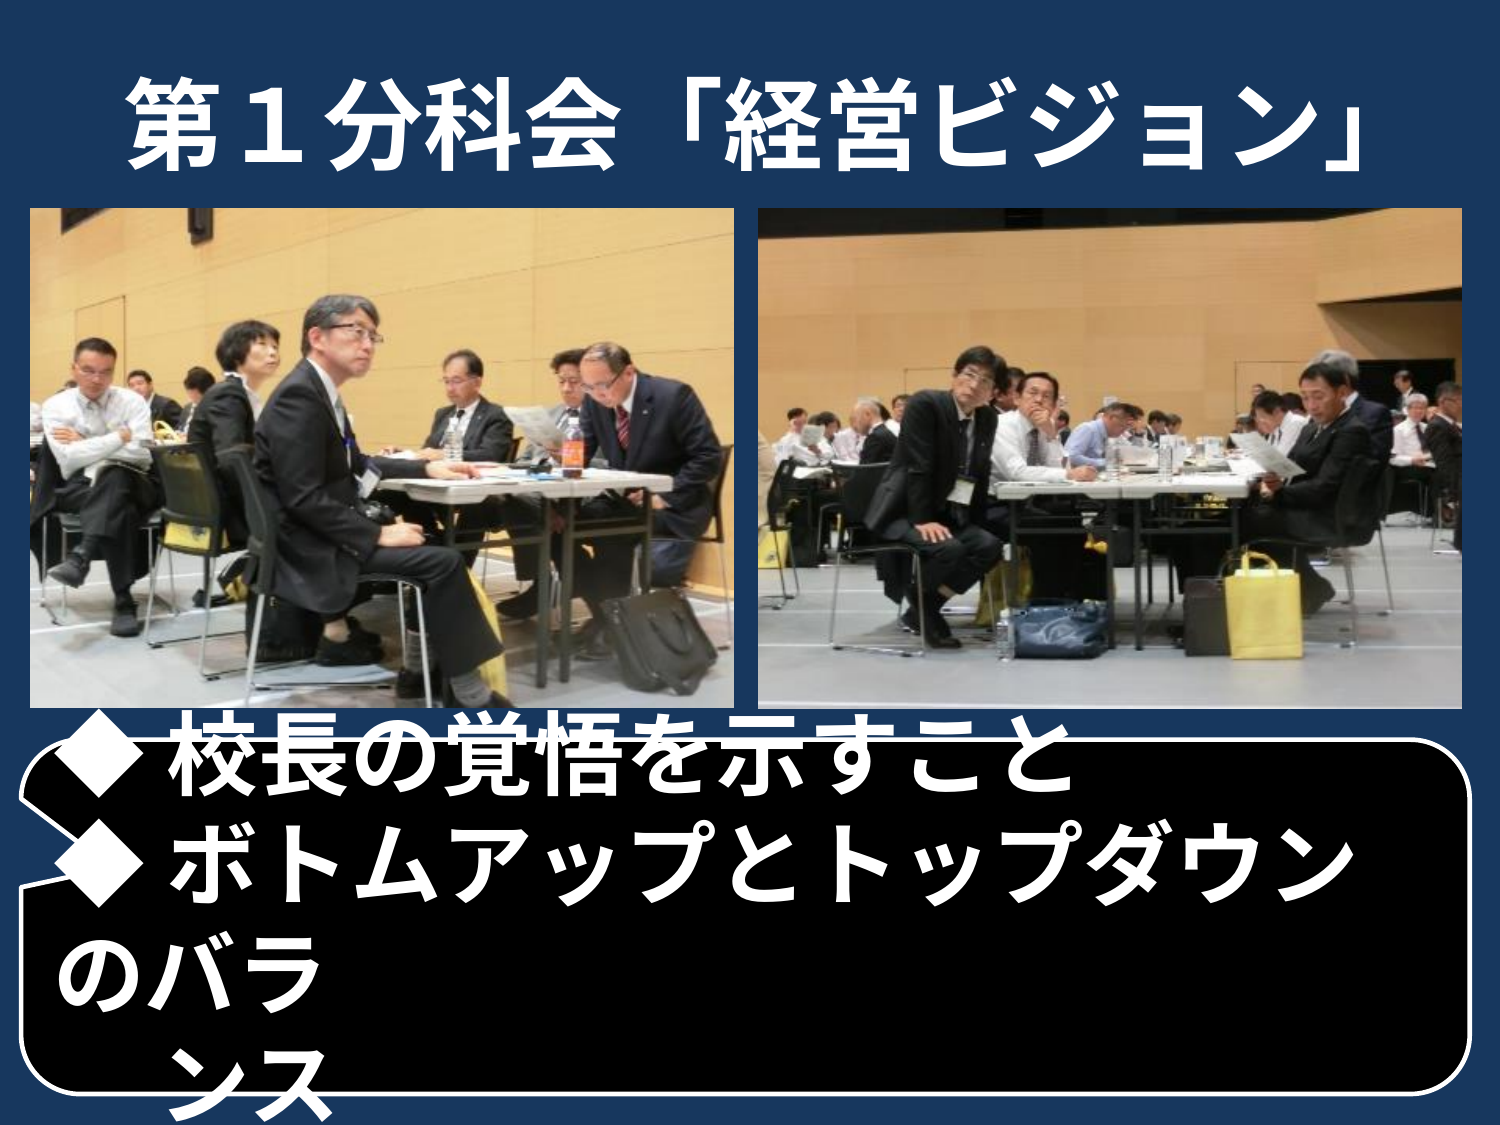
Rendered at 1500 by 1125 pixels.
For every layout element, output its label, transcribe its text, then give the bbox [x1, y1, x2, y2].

text_box ◆校長の覚悟を示すこと ◆ボトムアップとトップダウンのバラ ンス [18, 737, 1472, 1097]
subtitle 第１分科会「経営ビジョン」 [88, 78, 1459, 273]
picture [757, 207, 1462, 709]
picture [30, 207, 735, 708]
